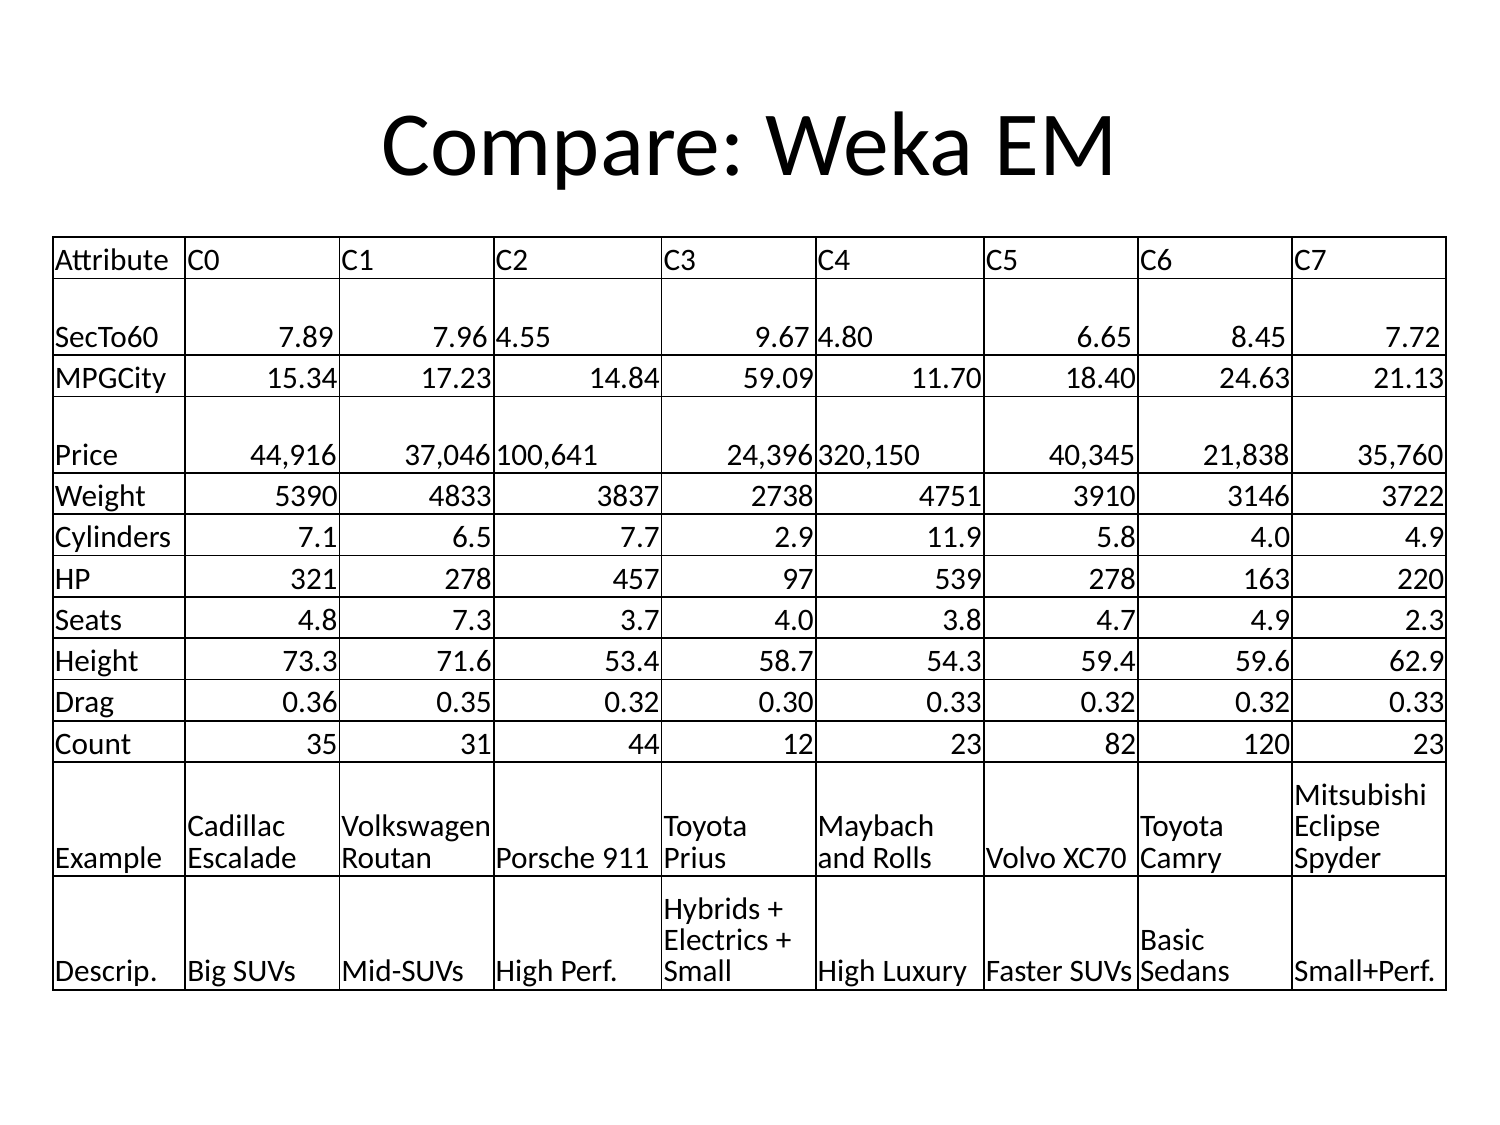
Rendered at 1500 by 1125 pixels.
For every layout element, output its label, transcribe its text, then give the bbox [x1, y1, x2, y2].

table_cell Toyota Camry [1139, 763, 1291, 875]
table_cell 5.8 [985, 515, 1137, 555]
table_cell SecTo60 [54, 279, 184, 354]
table_cell 4.9 [1293, 515, 1445, 555]
table_cell 62.9 [1293, 639, 1445, 679]
table_cell 3910 [985, 474, 1137, 513]
table_cell 24.63 [1139, 356, 1291, 396]
table_cell 6.5 [340, 515, 493, 555]
table_cell 4.0 [1139, 515, 1291, 555]
table_cell Small+Perf. [1293, 877, 1445, 989]
table_cell 0.32 [985, 680, 1137, 720]
table_cell 2738 [662, 474, 815, 513]
title Compare: Weka EM [75, 45, 1425, 233]
table_cell Height [54, 639, 184, 679]
table_cell 0.32 [1139, 680, 1291, 720]
table_header C6 [1139, 238, 1291, 278]
table_cell 12 [662, 722, 815, 761]
table_header C2 [495, 238, 661, 278]
table_cell 53.4 [495, 639, 661, 679]
table_cell 9.67 [662, 279, 815, 354]
table_cell 7.1 [186, 515, 339, 555]
table_cell 82 [985, 722, 1137, 761]
table_cell 4.55 [495, 279, 661, 354]
table_cell 320,150 [817, 397, 983, 472]
table_cell 0.36 [186, 680, 339, 720]
table_cell 24,396 [662, 397, 815, 472]
table_cell 35,760 [1293, 397, 1445, 472]
table_cell HP [54, 556, 184, 596]
table_cell 21,838 [1139, 397, 1291, 472]
table_header C5 [985, 238, 1137, 278]
table_header Attribute [54, 238, 184, 278]
table_cell 3837 [495, 474, 661, 513]
table_header C7 [1293, 238, 1445, 278]
table_cell 539 [817, 556, 983, 596]
table_cell Cadillac Escalade [186, 763, 339, 875]
table_cell 278 [985, 556, 1137, 596]
table_cell 457 [495, 556, 661, 596]
table_cell Volvo XC70 [985, 763, 1137, 875]
table_cell 4.0 [662, 598, 815, 637]
table_cell 0.30 [662, 680, 815, 720]
table_cell 8.45 [1139, 279, 1291, 354]
table_cell 0.35 [340, 680, 493, 720]
table_cell Big SUVs [186, 877, 339, 989]
table_header C3 [662, 238, 815, 278]
table_cell Weight [54, 474, 184, 513]
table_cell Seats [54, 598, 184, 637]
table_cell 4.7 [985, 598, 1137, 637]
table_cell Porsche 911 [495, 763, 661, 875]
table_cell 4.9 [1139, 598, 1291, 637]
table_cell High Luxury [817, 877, 983, 989]
table_cell 23 [817, 722, 983, 761]
table_cell 97 [662, 556, 815, 596]
table_cell Volkswagen Routan [340, 763, 493, 875]
table_cell Mitsubishi Eclipse Spyder [1293, 763, 1445, 875]
table_cell 0.32 [495, 680, 661, 720]
table_header C4 [817, 238, 983, 278]
table_cell Price [54, 397, 184, 472]
table_header C0 [186, 238, 339, 278]
table_cell 21.13 [1293, 356, 1445, 396]
table_cell 7.3 [340, 598, 493, 637]
table_cell Faster SUVs [985, 877, 1137, 989]
table_cell 31 [340, 722, 493, 761]
table_cell 3146 [1139, 474, 1291, 513]
table_cell Toyota Prius [662, 763, 815, 875]
table_cell Count [54, 722, 184, 761]
table_cell Cylinders [54, 515, 184, 555]
table_cell 321 [186, 556, 339, 596]
table_cell 3.7 [495, 598, 661, 637]
table_cell 23 [1293, 722, 1445, 761]
table_cell Drag [54, 680, 184, 720]
table_cell 4833 [340, 474, 493, 513]
table_cell 100,641 [495, 397, 661, 472]
table_cell 4.8 [186, 598, 339, 637]
table_cell 0.33 [817, 680, 983, 720]
table_cell 2.9 [662, 515, 815, 555]
table_cell 7.89 [186, 279, 339, 354]
table_cell 5390 [186, 474, 339, 513]
table_cell 15.34 [186, 356, 339, 396]
table_cell 17.23 [340, 356, 493, 396]
table_cell 3722 [1293, 474, 1445, 513]
table_cell Mid-SUVs [340, 877, 493, 989]
table_cell Basic Sedans [1139, 877, 1291, 989]
table_cell 7.7 [495, 515, 661, 555]
table_cell 59.09 [662, 356, 815, 396]
table_cell 44 [495, 722, 661, 761]
table_cell 7.96 [340, 279, 493, 354]
table_cell 0.33 [1293, 680, 1445, 720]
table_cell 120 [1139, 722, 1291, 761]
table_cell 11.70 [817, 356, 983, 396]
table_cell 14.84 [495, 356, 661, 396]
table_cell Maybach and Rolls [817, 763, 983, 875]
table_cell Hybrids + Electrics + Small [662, 877, 815, 989]
table_cell 163 [1139, 556, 1291, 596]
table_cell 7.72 [1293, 279, 1445, 354]
table_cell MPGCity [54, 356, 184, 396]
table_cell 44,916 [186, 397, 339, 472]
table_cell 40,345 [985, 397, 1137, 472]
table_cell 59.4 [985, 639, 1137, 679]
table_cell 71.6 [340, 639, 493, 679]
table_cell Descrip. [54, 877, 184, 989]
table_cell 4751 [817, 474, 983, 513]
table_cell 58.7 [662, 639, 815, 679]
table_cell High Perf. [495, 877, 661, 989]
table_cell 220 [1293, 556, 1445, 596]
table_cell 278 [340, 556, 493, 596]
table_cell 2.3 [1293, 598, 1445, 637]
table_cell 54.3 [817, 639, 983, 679]
table_cell 6.65 [985, 279, 1137, 354]
table_cell 3.8 [817, 598, 983, 637]
table_cell 35 [186, 722, 339, 761]
table_cell 18.40 [985, 356, 1137, 396]
table_cell 73.3 [186, 639, 339, 679]
table_cell 59.6 [1139, 639, 1291, 679]
table_cell 37,046 [340, 397, 493, 472]
table_header C1 [340, 238, 493, 278]
table_cell 11.9 [817, 515, 983, 555]
table_cell Example [54, 763, 184, 875]
table_cell 4.80 [817, 279, 983, 354]
